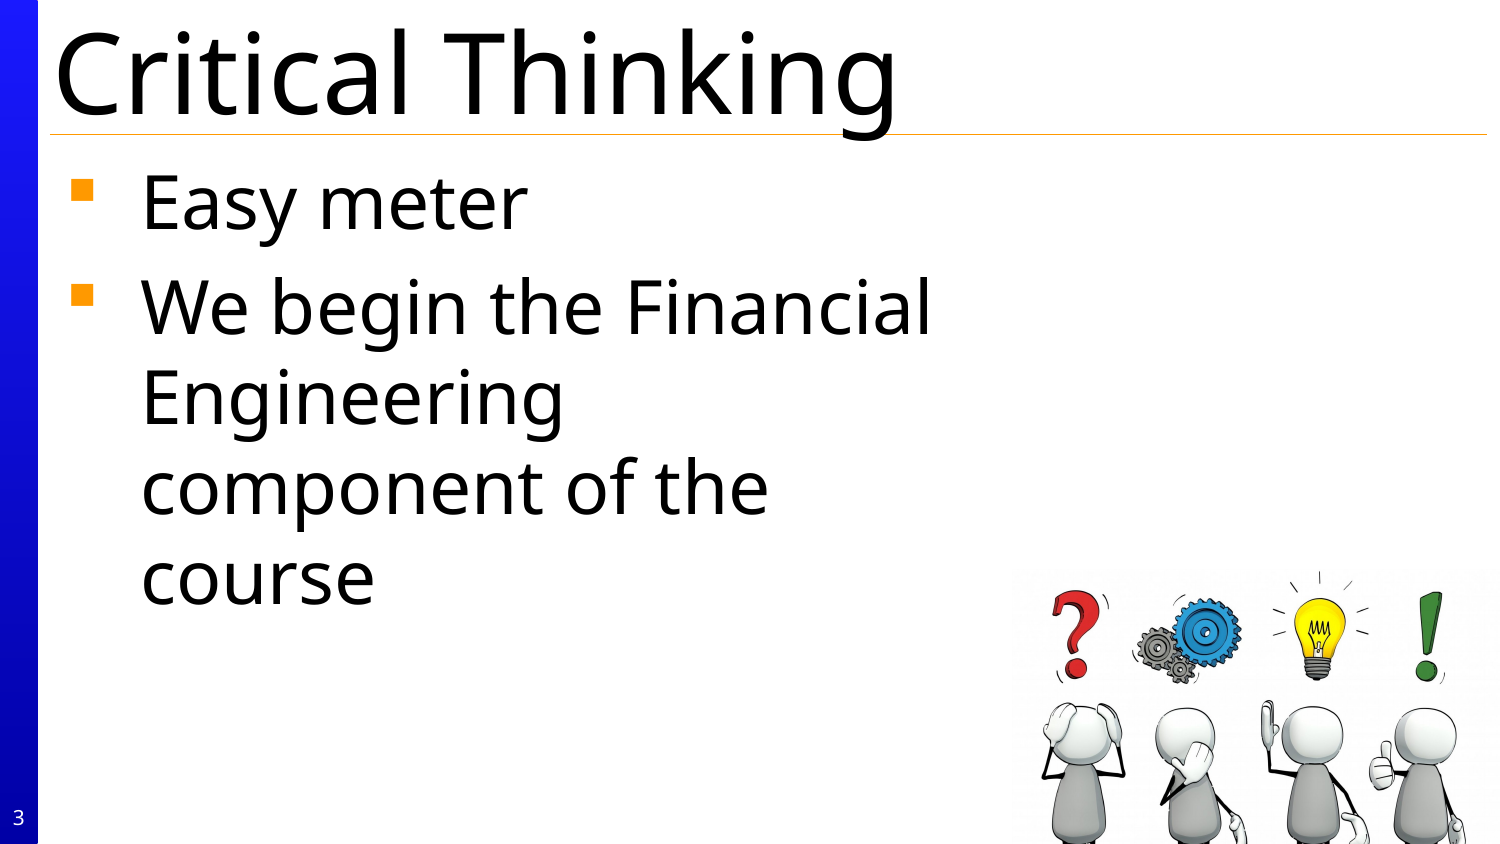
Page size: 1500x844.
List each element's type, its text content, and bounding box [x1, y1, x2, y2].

list Easy meter We begin the Financial Engineering component of the course [50, 146, 1000, 797]
picture [1012, 569, 1500, 844]
slide_number 3 [0, 796, 38, 842]
